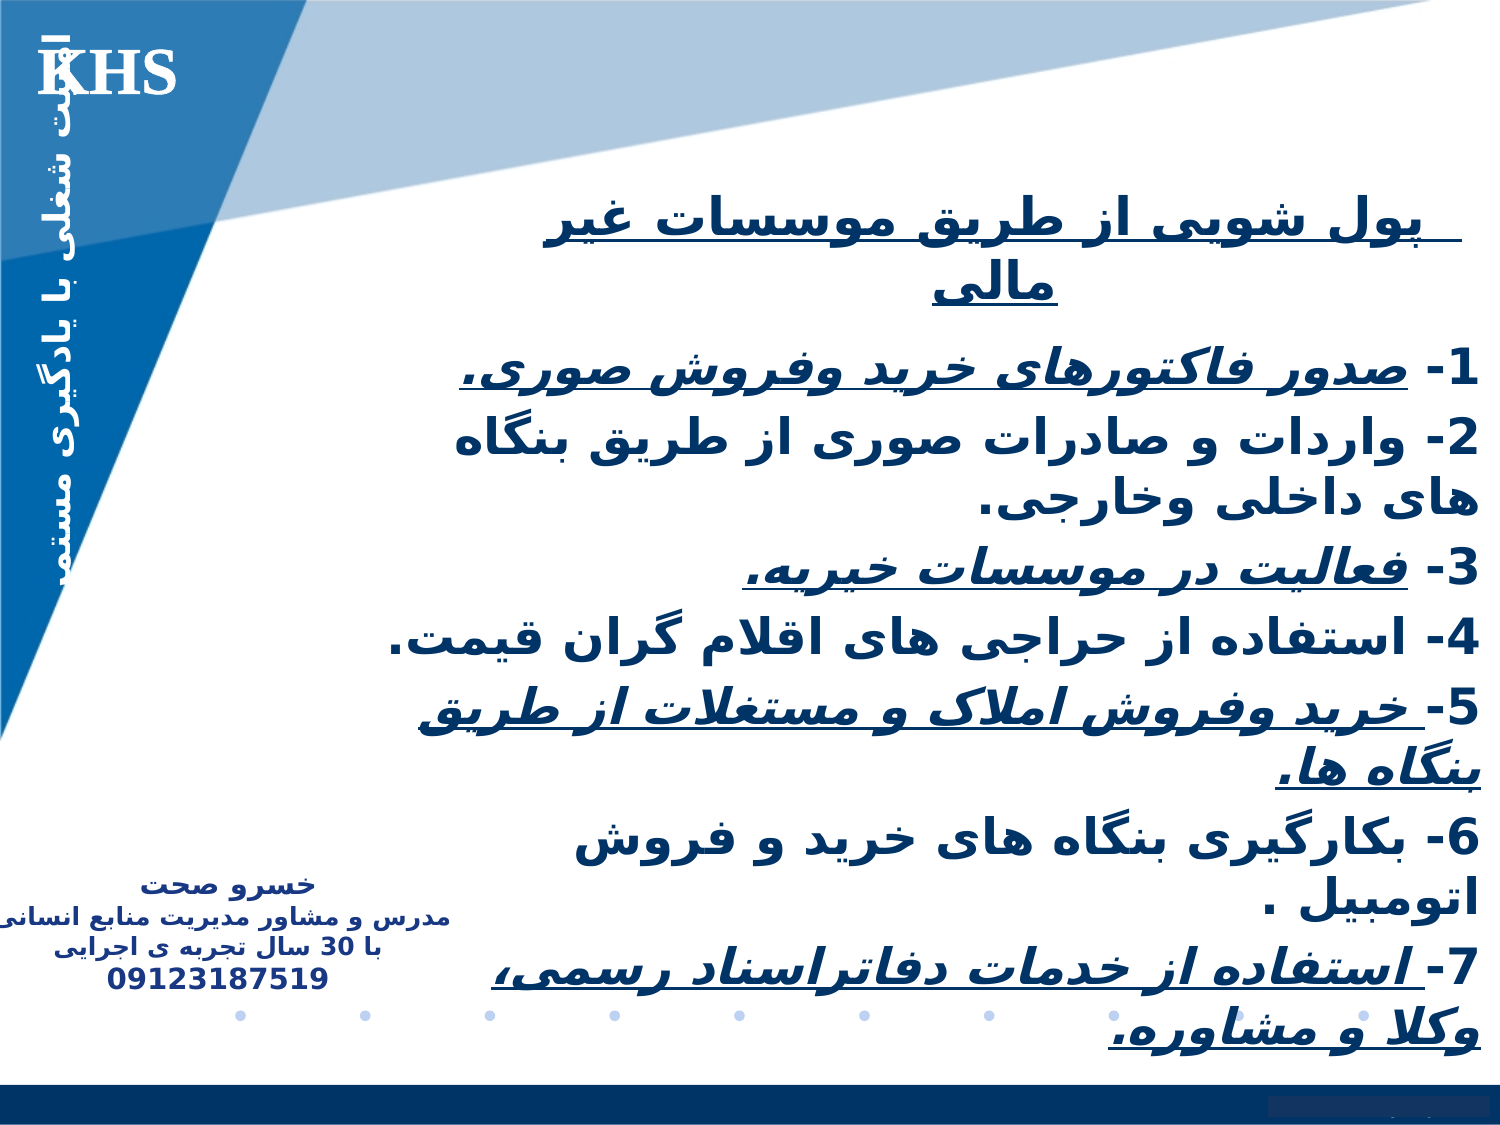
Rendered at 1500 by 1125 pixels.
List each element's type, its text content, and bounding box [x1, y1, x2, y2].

list 1- صدور فاکتورهای خرید وفروش صوری. 2- واردات و صادرات صوری از طریق بنگاه های داخلی وخارجی. 3- فعالیت در موسسات خیریه. 4- استفاده از حراجی های اقلام گران قیمت. 5- خرید وفروش املاک و مستغلات از طریق بنگاه ها. 6- بکارگیری بنگاه های خرید و فروش اتومبیل . 7- استفاده از خدمات دفاتراسناد رسمی، وکلا و مشاوره. [364, 326, 1497, 918]
title پول شویی از طریق موسسات غیر مالی [479, 174, 1493, 318]
picture [0, 0, 1500, 842]
text_box خسرو صحت مدرس و مشاور مدیریت منابع انسانی با 30 سال تجربه ی اجرایی 09123187519 [0, 858, 467, 1003]
text_box KHS [86, 19, 194, 115]
text_box امنیت شغلی با یادگیری مستمر [25, 18, 86, 613]
text_box [1268, 1096, 1490, 1117]
